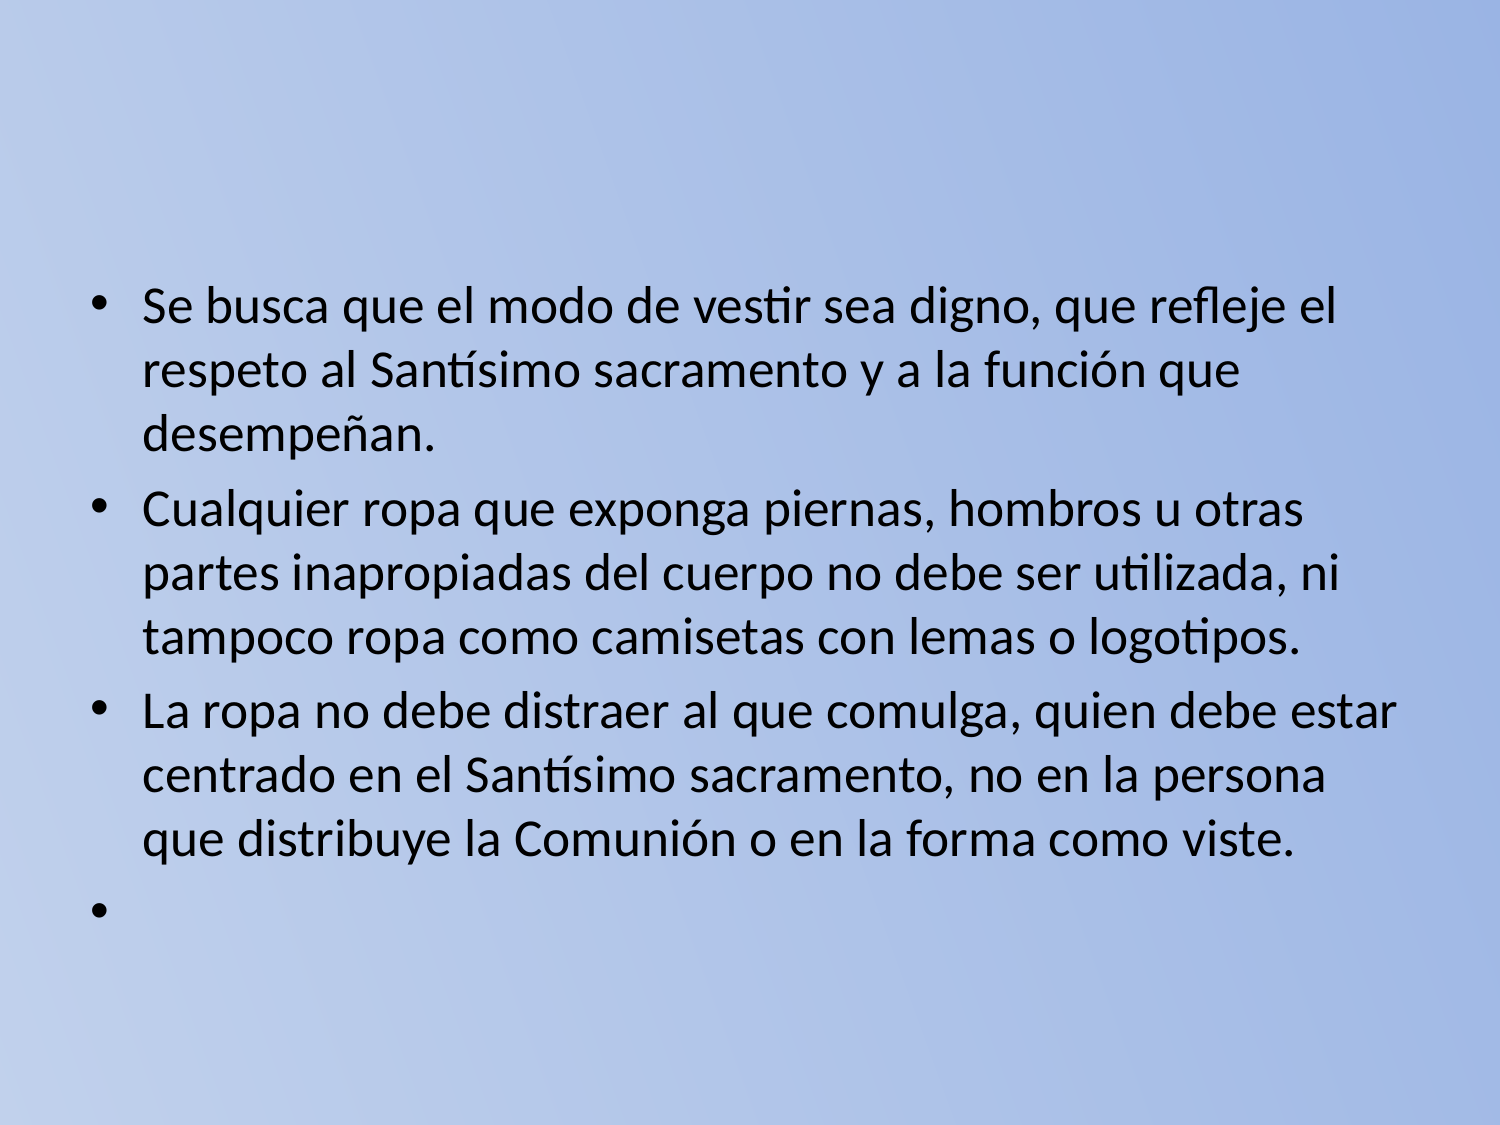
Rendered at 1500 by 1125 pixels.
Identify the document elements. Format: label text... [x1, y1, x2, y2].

list Se busca que el modo de vestir sea digno, que refleje el respeto al Santísimo sacramento y a la función que desempeñan. Cualquier ropa que exponga piernas, hombros u otras partes inapropiadas del cuerpo no debe ser utilizada, ni tampoco ropa como camisetas con lemas o logotipos. La ropa no debe distraer al que comulga, quien debe estar centrado en el Santísimo sacramento, no en la persona que distribuye la Comunión o en la forma como viste. [75, 262, 1425, 1005]
